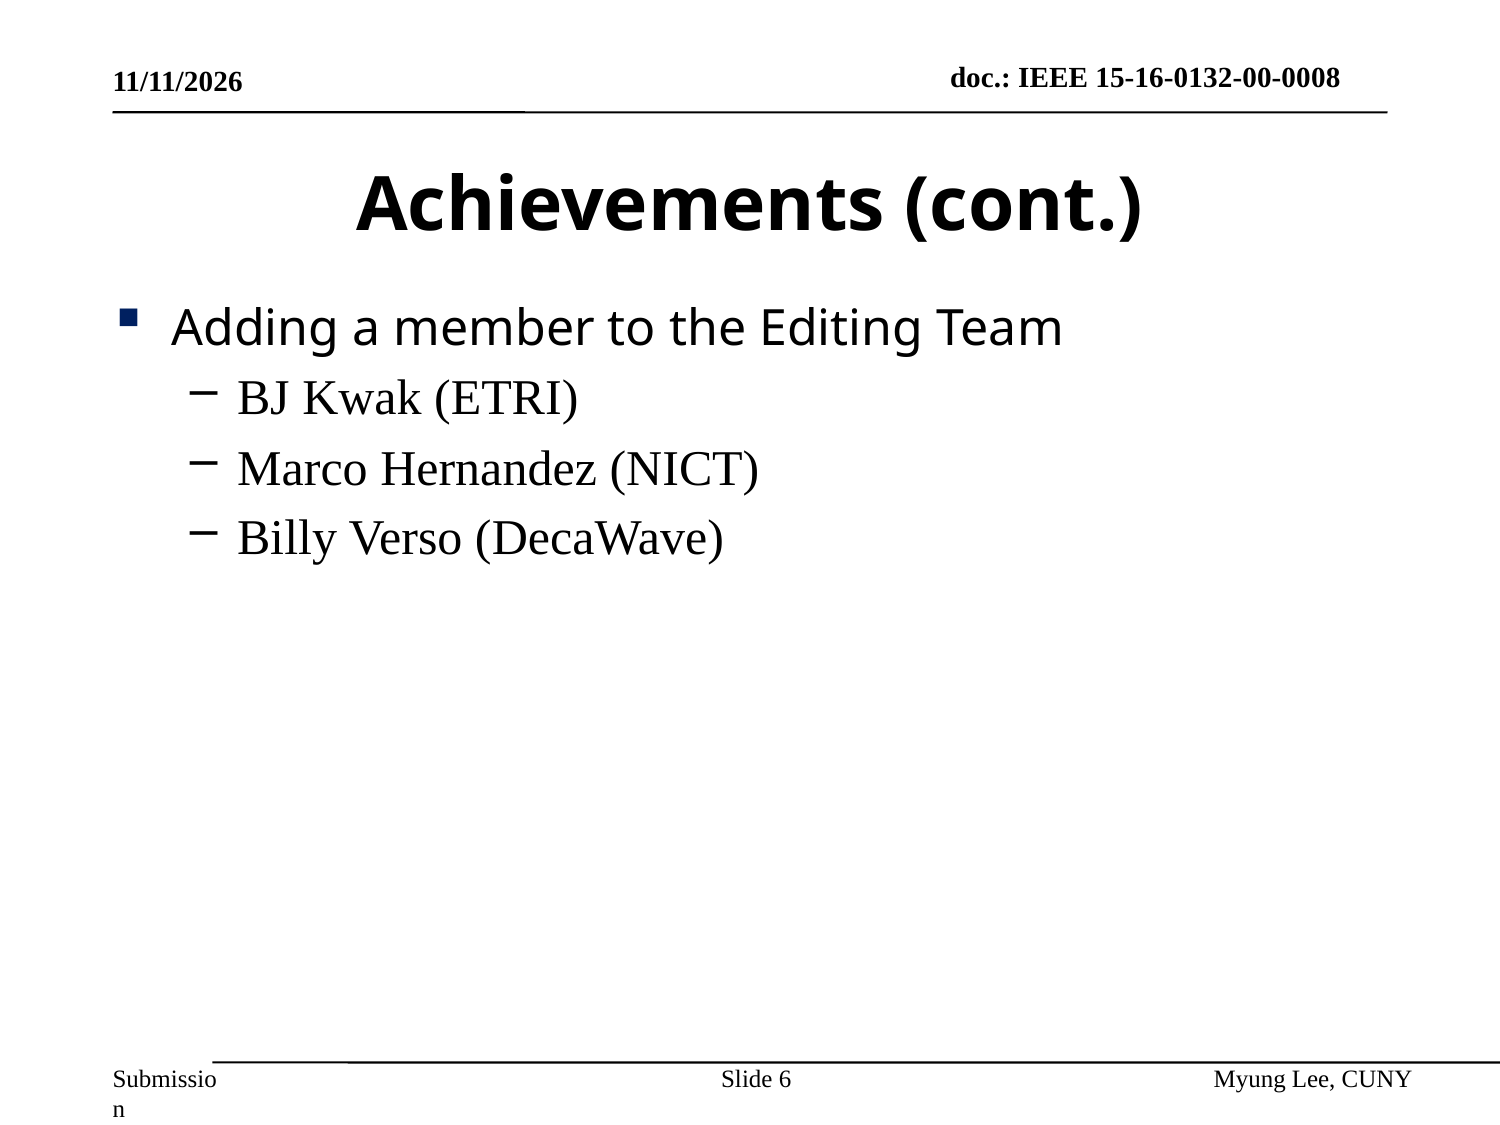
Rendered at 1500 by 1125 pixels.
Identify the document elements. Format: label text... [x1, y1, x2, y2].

title Achievements (cont.) [112, 112, 1388, 287]
slide_number Slide 6 [712, 1061, 800, 1093]
footer Myung Lee, CUNY [855, 1061, 1413, 1124]
list Adding a member to the Editing Team BJ Kwak (ETRI) Marco Hernandez (NICT) Billy Verso (DecaWave) [99, 287, 1488, 963]
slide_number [112, 61, 376, 98]
